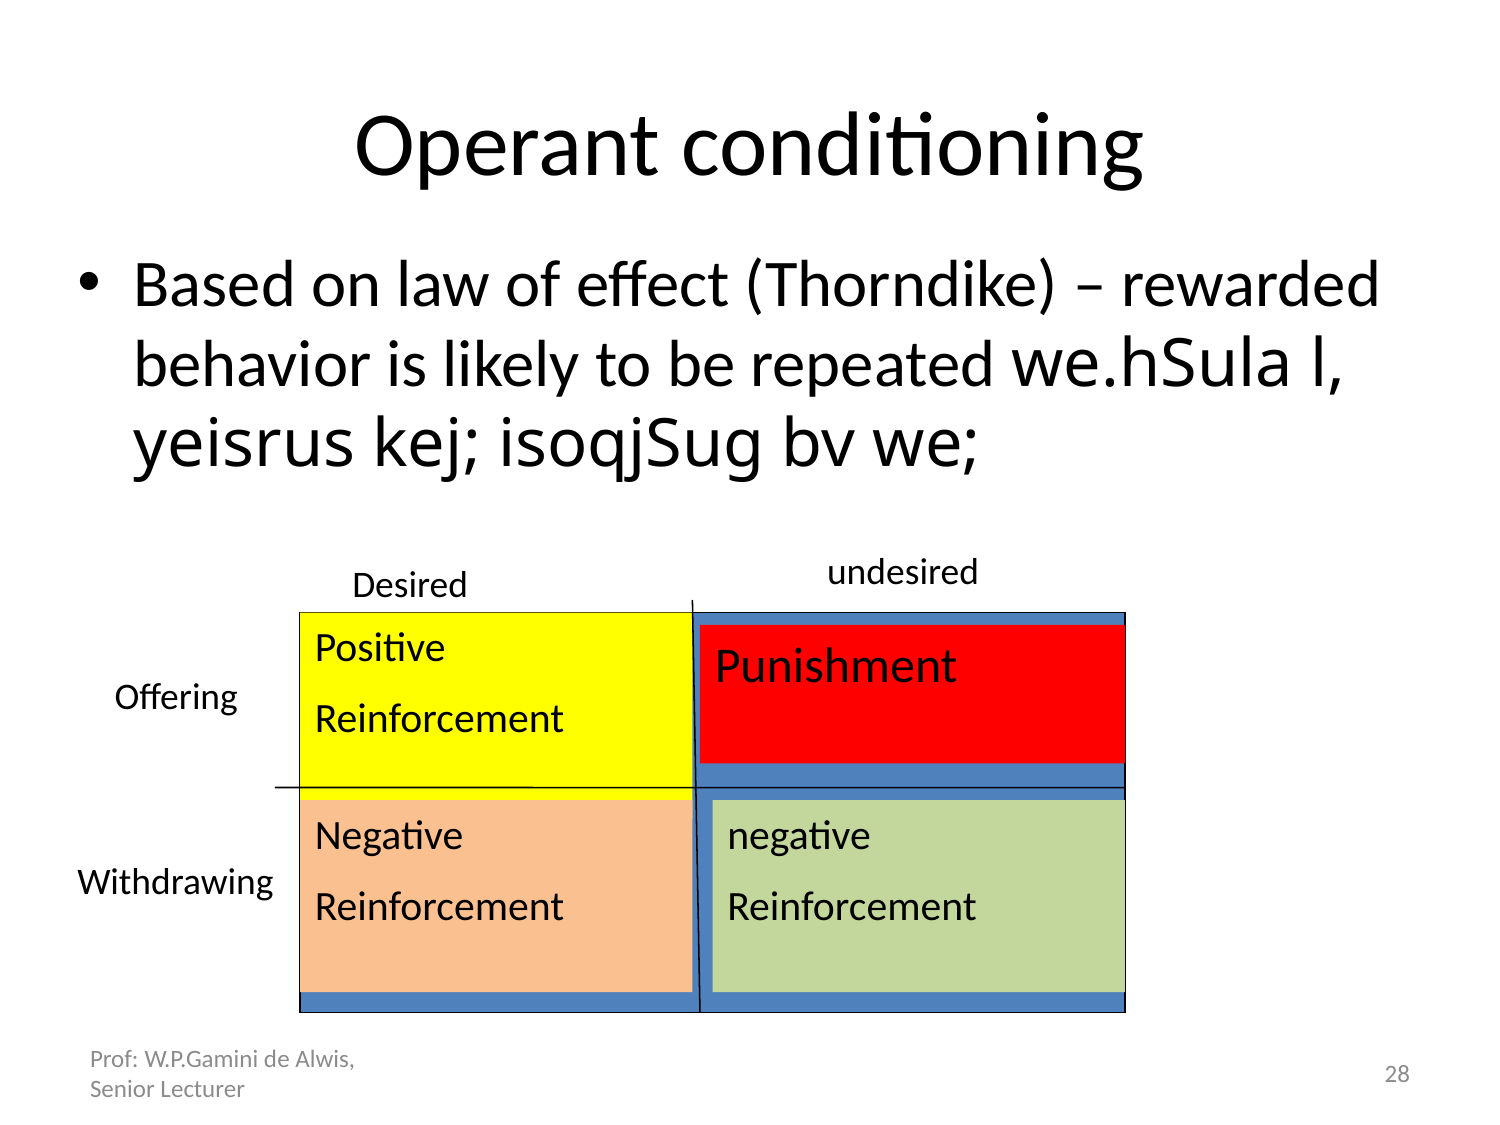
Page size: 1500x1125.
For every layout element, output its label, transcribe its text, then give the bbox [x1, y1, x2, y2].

text_box Offering [99, 664, 400, 789]
list Based on law of effect (Thorndike) – rewarded behavior is likely to be repeated we.hSula l, yeisrus kej; isoqjSug bv we; [62, 232, 1413, 1005]
text_box [693, 612, 1125, 787]
text_box Punishment [699, 624, 1125, 764]
text_box Withdrawing [62, 849, 300, 974]
text_box undesired [812, 539, 1113, 600]
slide_number Prof: W.P.Gamini de Alwis, Senior Lecturer [75, 1042, 425, 1103]
text_box Positive Reinforcement [300, 788, 693, 800]
text_box Positive Reinforcement [300, 612, 693, 787]
text_box Negative Reinforcement [300, 800, 693, 993]
text_box negative Reinforcement [712, 800, 1125, 993]
text_box [299, 788, 1125, 1013]
text_box Desired [337, 552, 663, 612]
slide_number 28 [1074, 1042, 1425, 1103]
title Operant conditioning [75, 45, 1425, 233]
